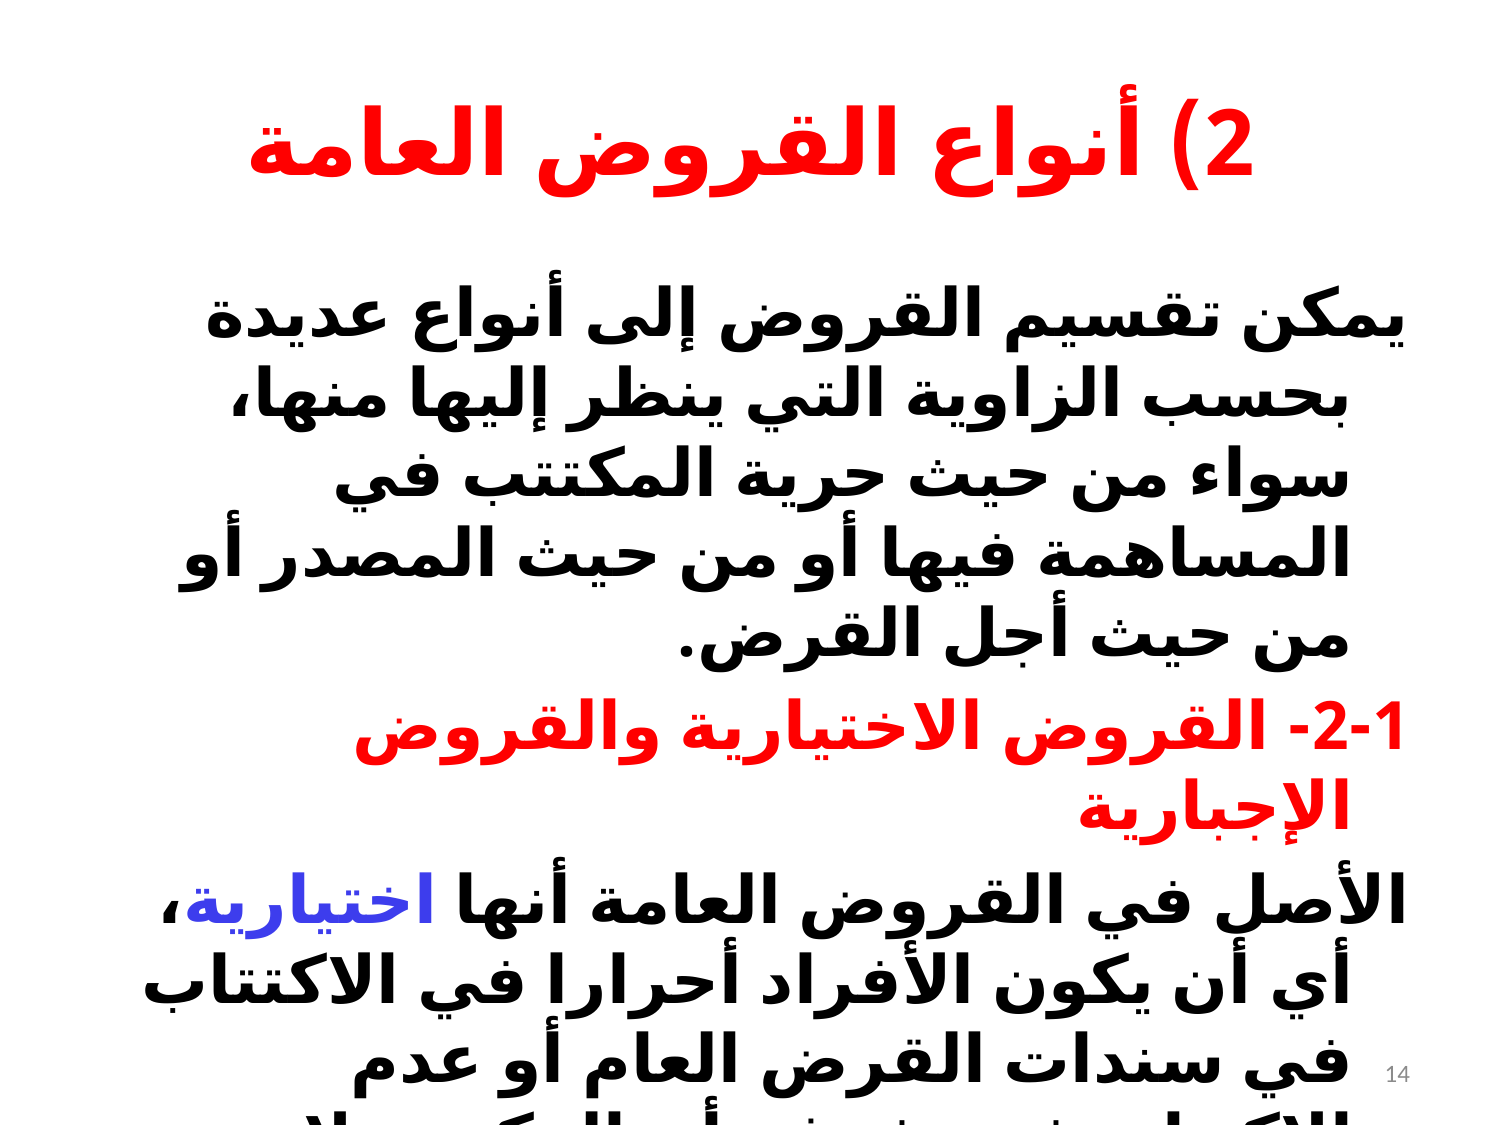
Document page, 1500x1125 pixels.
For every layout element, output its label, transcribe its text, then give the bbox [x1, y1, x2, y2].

slide_number 14 [1074, 1042, 1425, 1103]
title 2) أنواع القروض العامة [75, 45, 1425, 233]
list يمكن تقسيم القروض إلى أنواع عديدة بحسب الزاوية التي ينظر إليها منها، سواء من حيث حرية المكتتب في المساهمة فيها أو من حيث المصدر أو من حيث أجل القرض. 2-1- القروض الاختيارية والقروض الإجبارية الأصل في القروض العامة أنها اختيارية، أي أن يكون الأفراد أحرارا في الاكتتاب في سندات القرض العام أو عدم الاكتتاب فيه، فرغم أن المكتتب لا يستطيع مناقشة الدولة في شروط القرض إلا أنه لا يخضع لإكراه هنا، لأنه يكتتب في القرض بقصد الحصول على الامتيازات المالية المقدمة. [75, 262, 1425, 1005]
